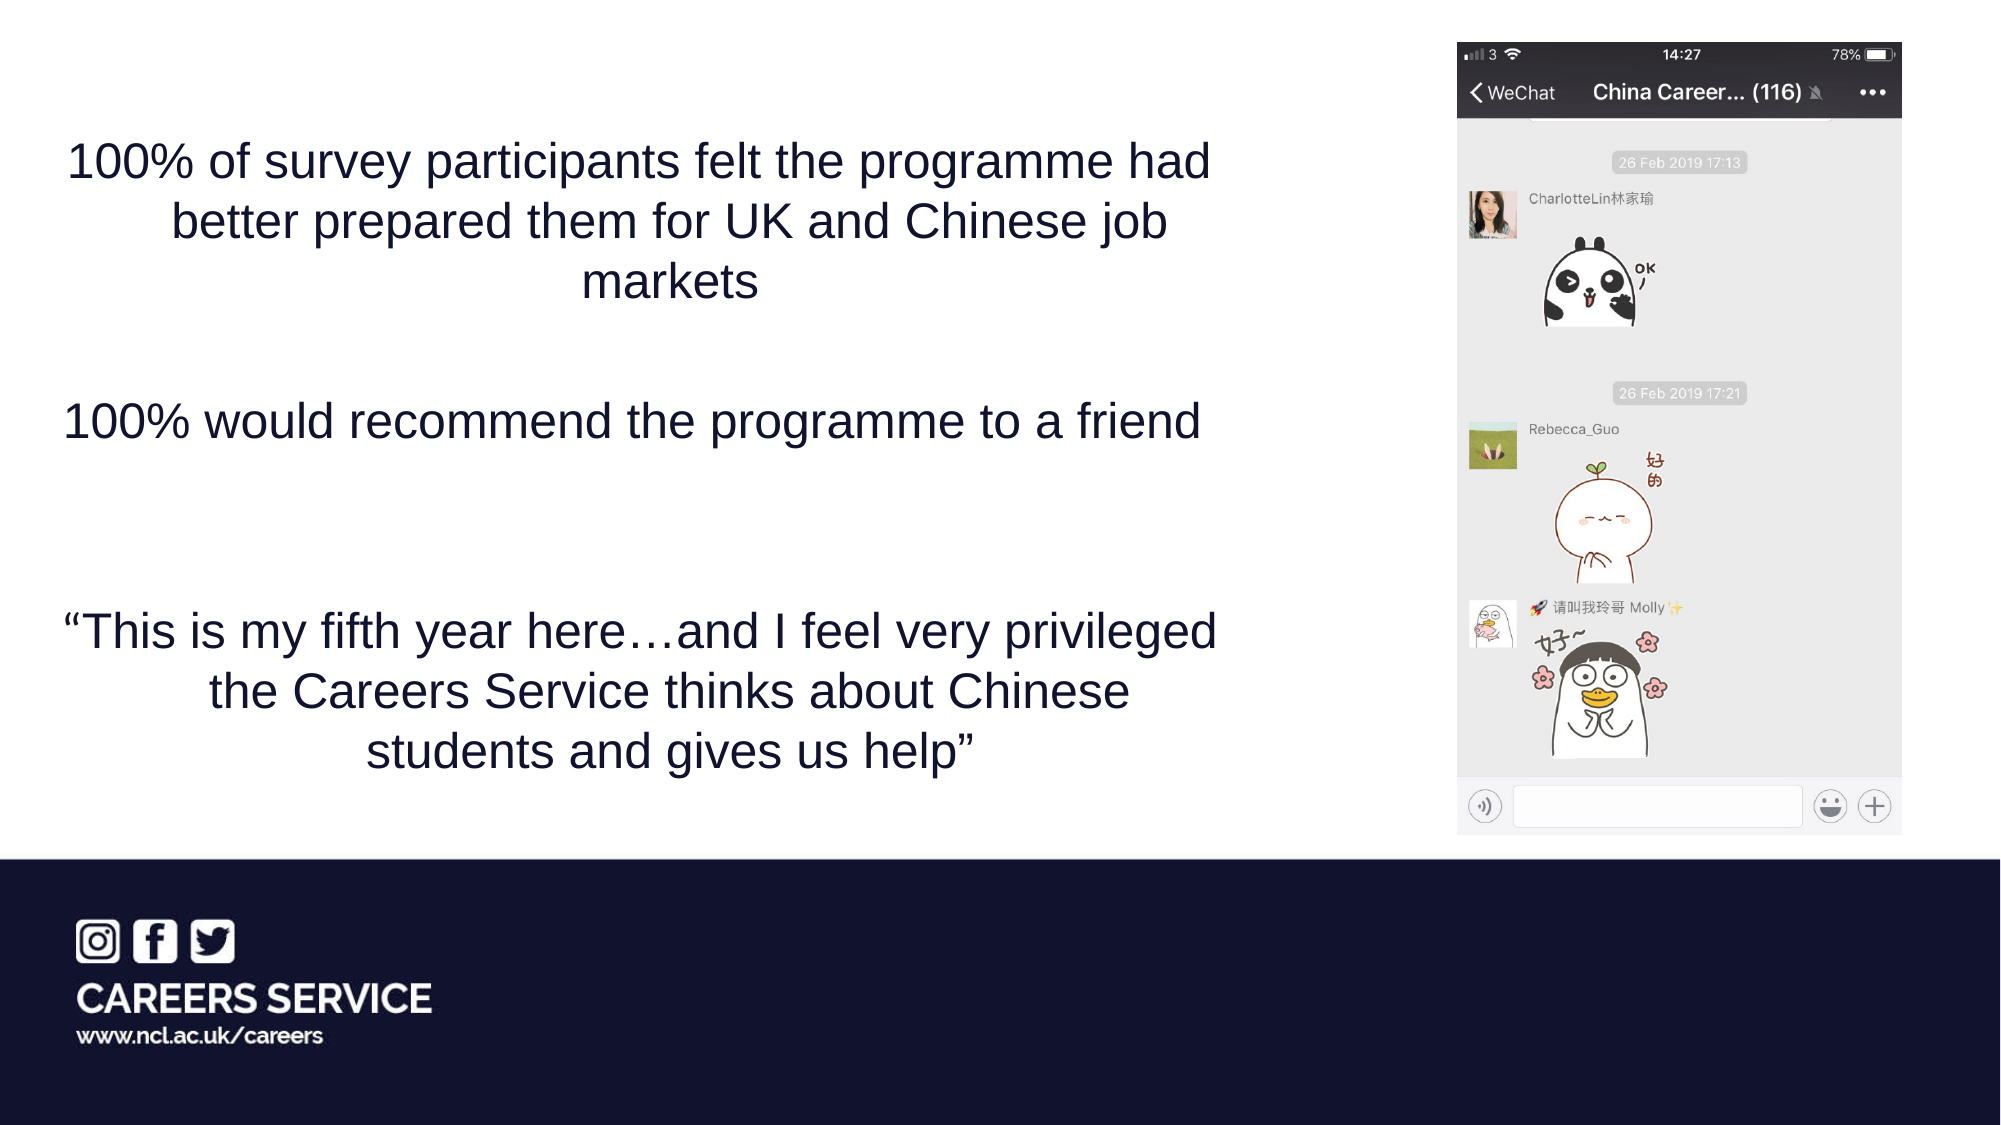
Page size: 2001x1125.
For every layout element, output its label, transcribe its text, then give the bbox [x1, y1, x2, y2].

picture [0, 0, 2001, 1125]
list 100% of survey participants felt the programme had better prepared them for UK and Chinese job markets 100% would recommend the programme to a friend “This is my fifth year here…and I feel very privileged the Careers Service thinks about Chinese students and gives us help” [42, 66, 1237, 256]
